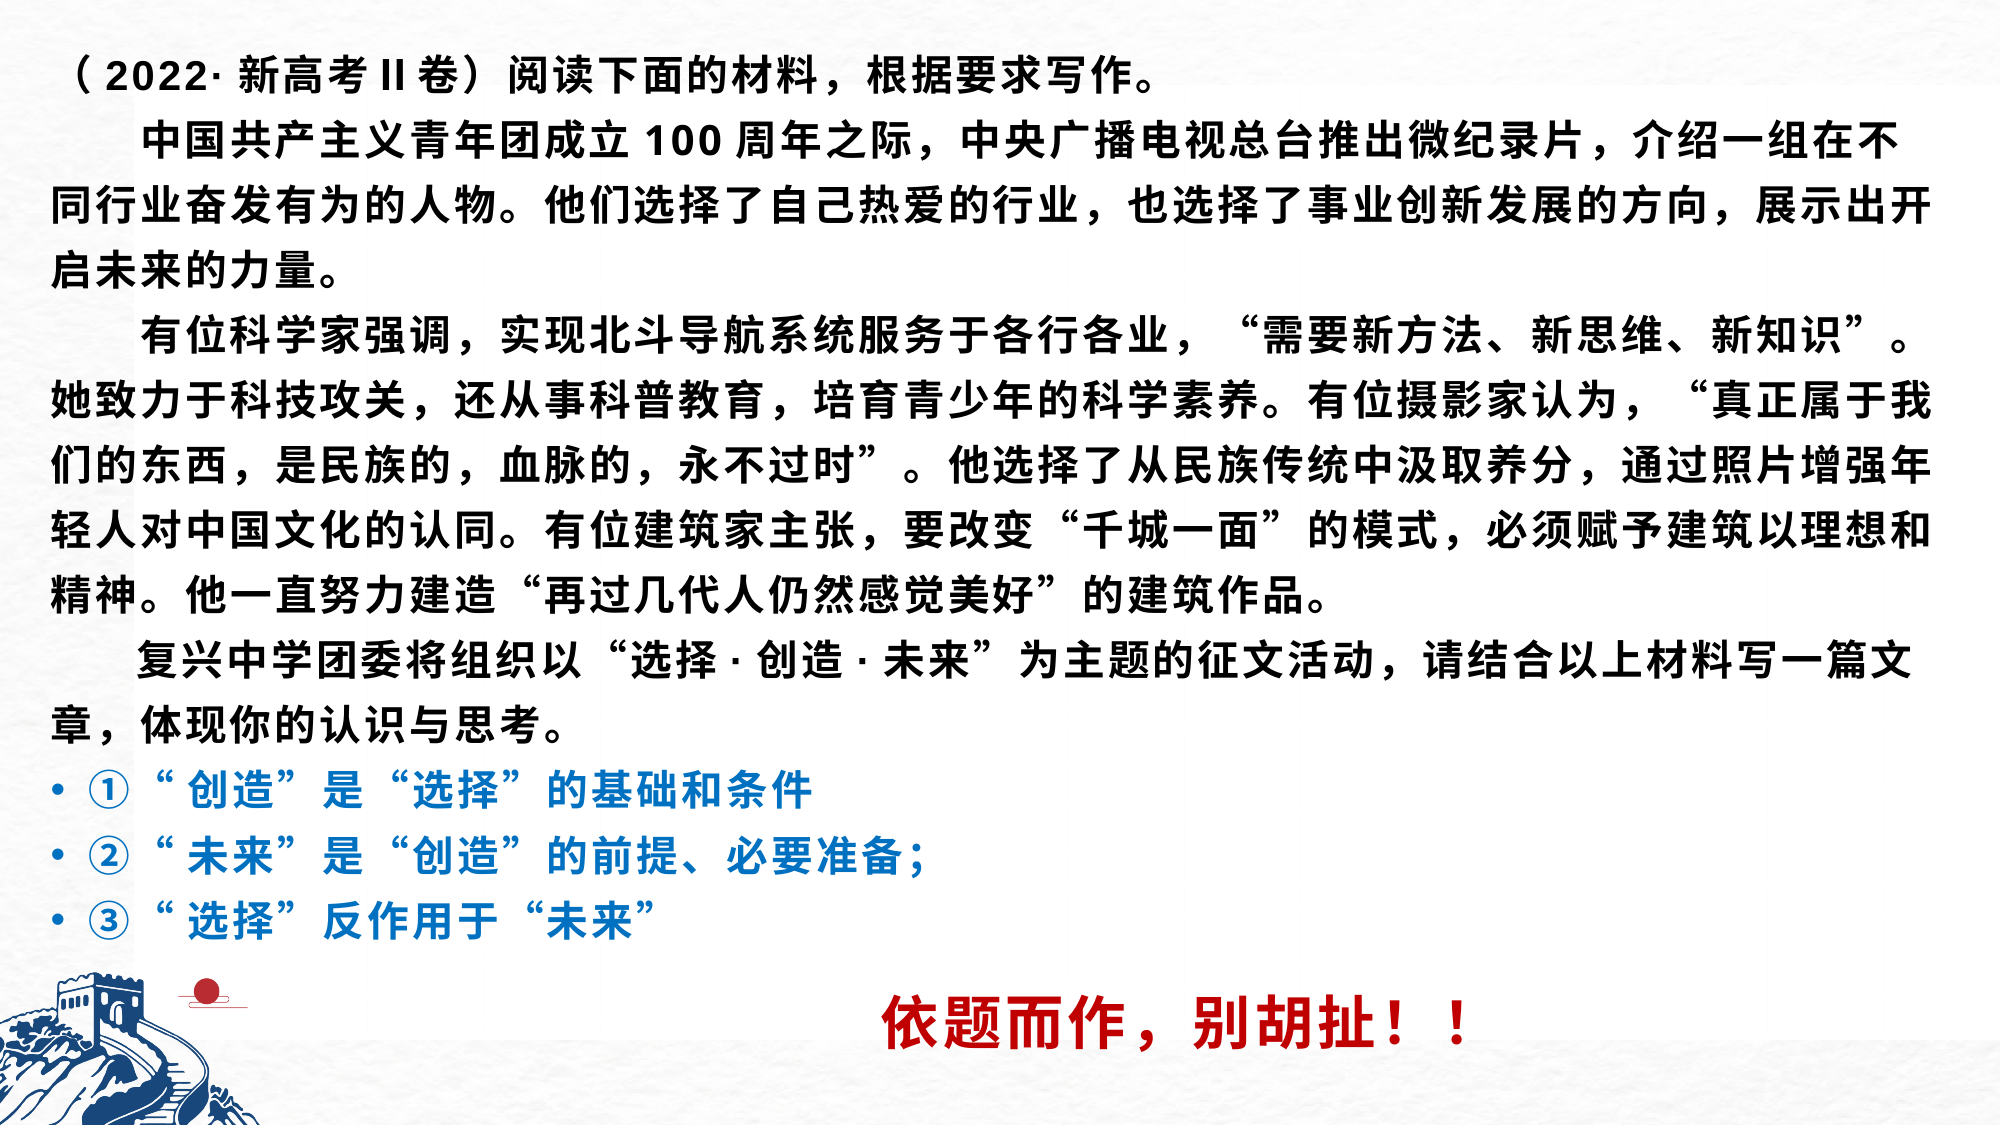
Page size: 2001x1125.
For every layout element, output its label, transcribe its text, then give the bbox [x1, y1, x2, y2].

list （2022·新高考Ⅱ卷）阅读下面的材料，根据要求写作。 中国共产主义青年团成立100周年之际，中央广播电视总台推出微纪录片，介绍一组在不同行业奋发有为的人物。他们选择了自己热爱的行业，也选择了事业创新发展的方向，展示出开启未来的力量。 有位科学家强调，实现北斗导航系统服务于各行各业，“需要新方法、新思维、新知识”。她致力于科技攻关，还从事科普教育，培育青少年的科学素养。有位摄影家认为，“真正属于我们的东西，是民族的，血脉的，永不过时”。他选择了从民族传统中汲取养分，通过照片增强年轻人对中国文化的认同。有位建筑家主张，要改变“千城一面”的模式，必须赋予建筑以理想和精神。他一直努力建造“再过几代人仍然感觉美好”的建筑作品。 复兴中学团委将组织以“选择·创造·未来”为主题的征文活动，请结合以上材料写一篇文章，体现你的认识与思考。 ①“创造”是“选择”的基础和条件 ②“未来”是“创造”的前提、必要准备； ③“选择”反作用于“未来” [35, 26, 1958, 911]
picture [0, 0, 2001, 1125]
title 依题而作，别胡扯！！ [300, 985, 2000, 1058]
